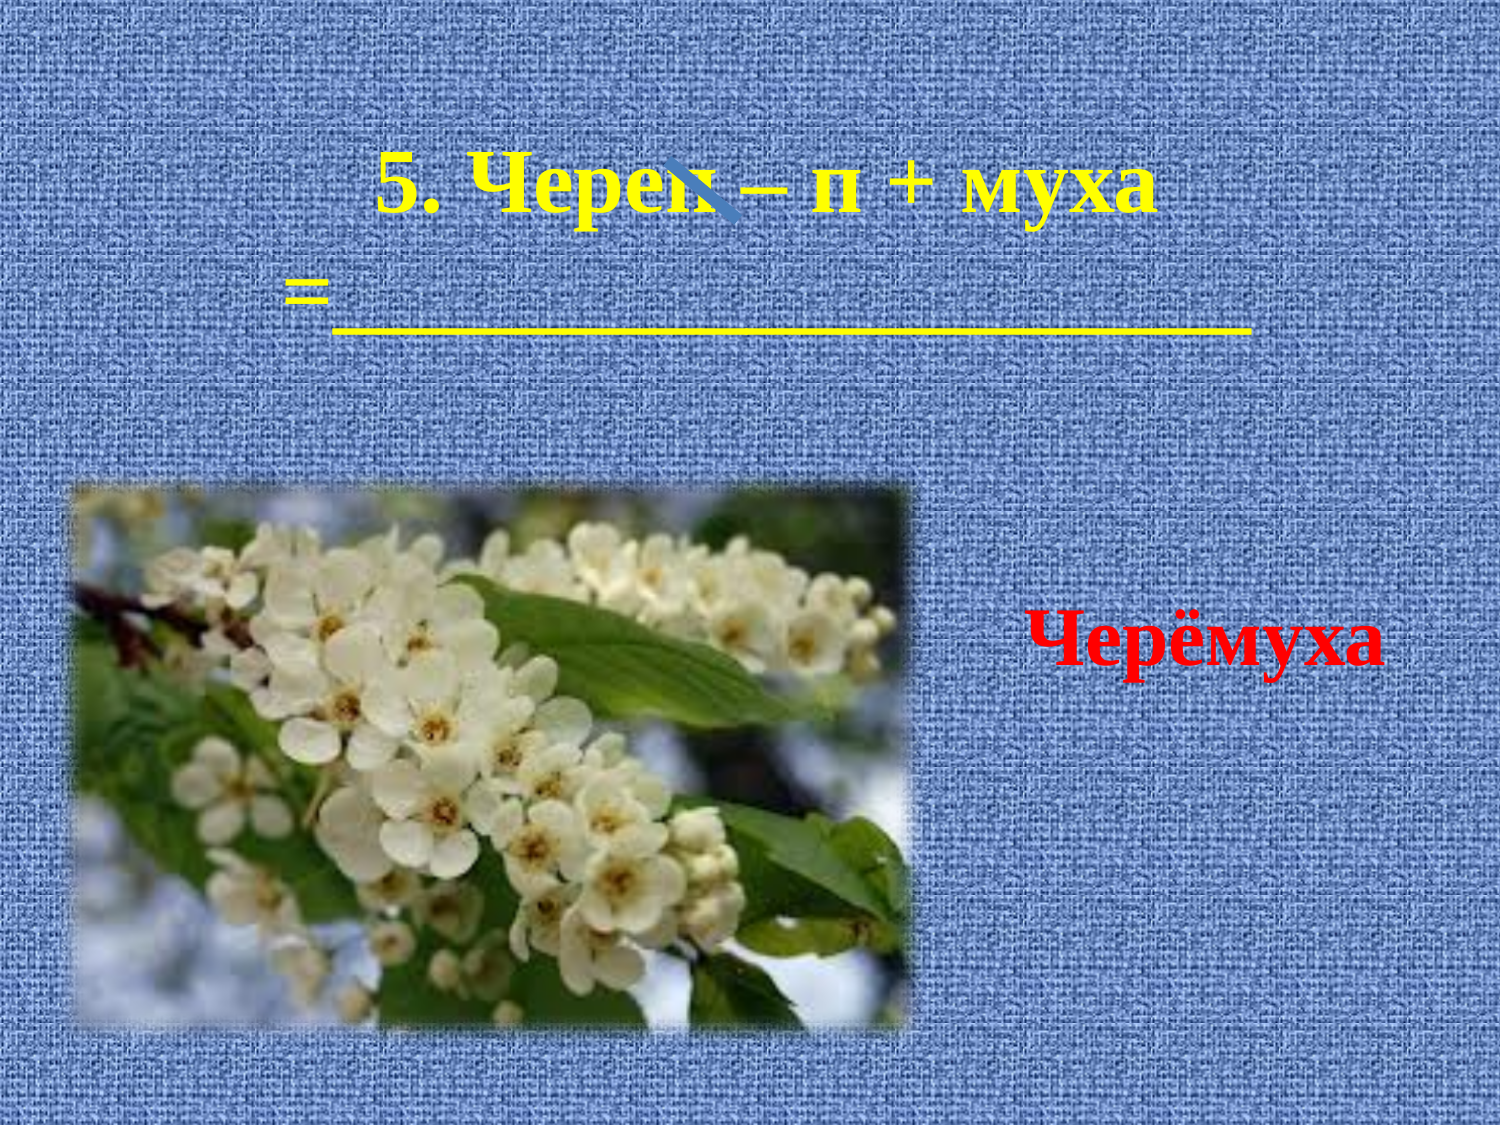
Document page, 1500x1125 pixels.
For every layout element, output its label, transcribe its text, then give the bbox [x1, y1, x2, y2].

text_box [666, 160, 739, 221]
text_box Черёмуха [1009, 574, 1447, 689]
text_box 5. Череп – п + муха =____________________ [159, 113, 1376, 349]
picture [0, 0, 1500, 1125]
